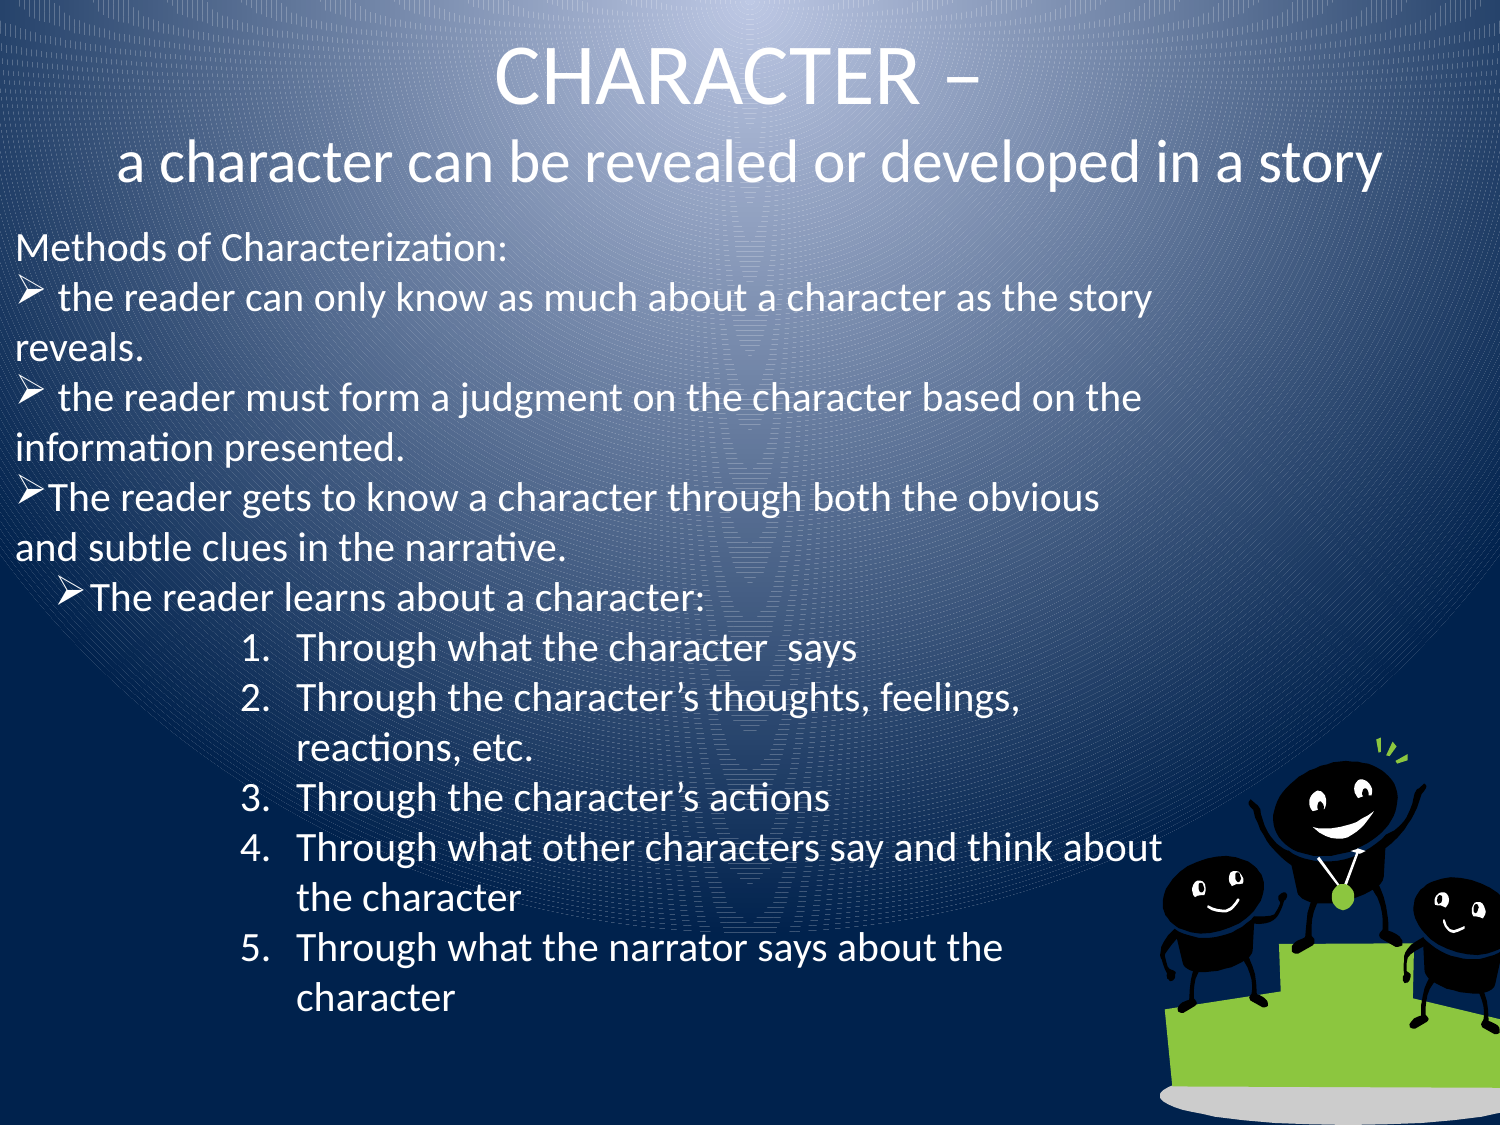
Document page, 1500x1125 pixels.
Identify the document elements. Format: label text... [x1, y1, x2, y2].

title CHARACTER – a character can be revealed or developed in a story [75, 0, 1425, 213]
text_box Methods of Characterization: the reader can only know as much about a character as the story reveals. the reader must form a judgment on the character based on the information presented. The reader gets to know a character through both the obvious and subtle clues in the narrative. The reader learns about a character: Through what the character says Through the character’s thoughts, feelings, reactions, etc. Through the character’s actions Through what other characters say and think about the character Through what the narrator says about the character [0, 212, 1188, 1073]
picture [1159, 737, 1500, 1125]
